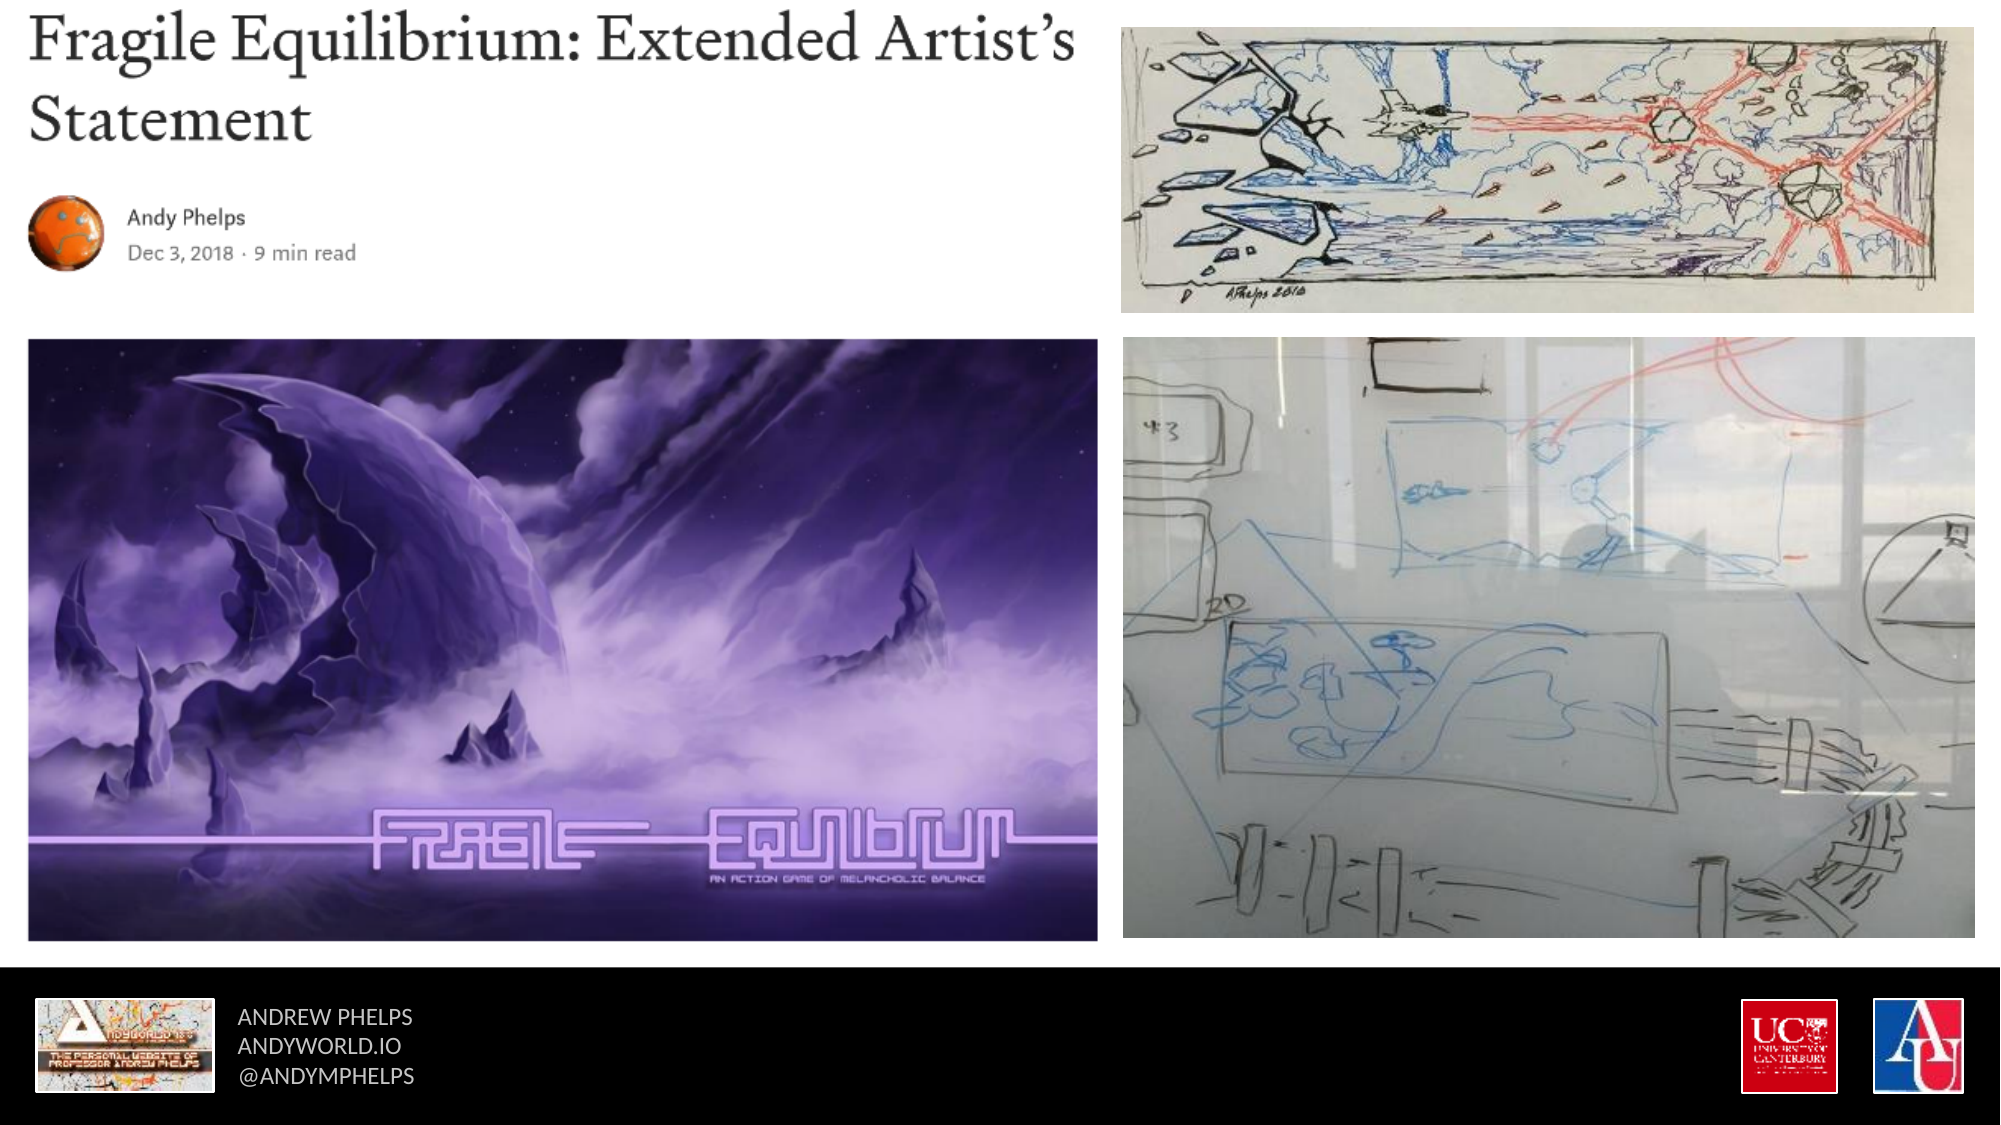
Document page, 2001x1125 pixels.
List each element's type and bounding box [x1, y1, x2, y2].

picture [1875, 1000, 1962, 1092]
picture [1121, 27, 1974, 313]
picture [1743, 1001, 1836, 1092]
picture [1122, 337, 1976, 939]
picture [38, 1000, 212, 1091]
text_box [0, 0, 2000, 968]
picture [0, 2, 1113, 955]
